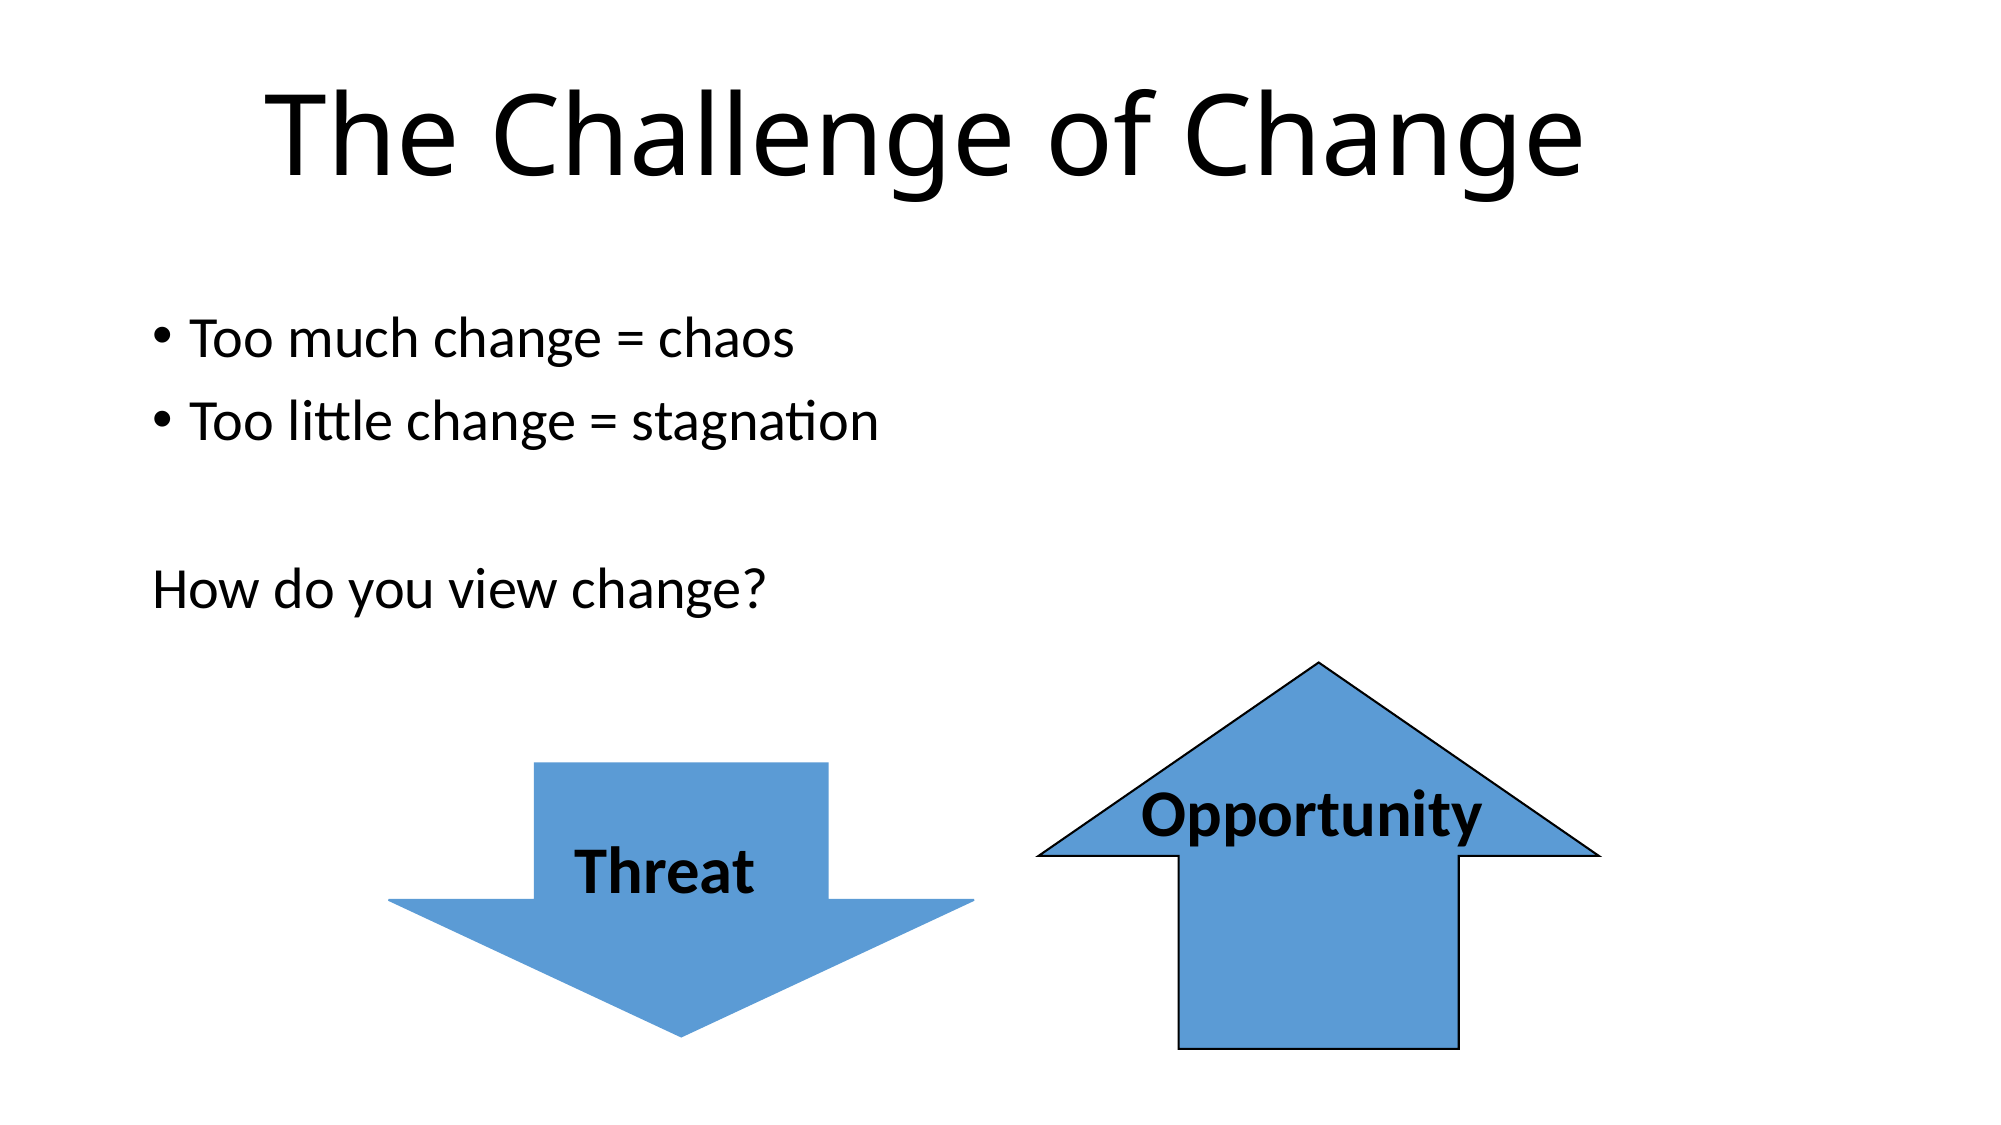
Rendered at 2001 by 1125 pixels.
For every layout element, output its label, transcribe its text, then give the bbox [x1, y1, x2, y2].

text_box [1038, 795, 1126, 856]
title The Challenge of Change [249, 45, 1750, 233]
text_box [1499, 786, 1599, 856]
text_box [1174, 662, 1463, 762]
text_box [388, 763, 974, 1037]
list Too much change = chaos Too little change = stagnation How do you view change? [137, 299, 1863, 1014]
text_box Opportunity [1126, 762, 1499, 857]
text_box [1178, 857, 1459, 1049]
text_box Threat [560, 819, 771, 914]
